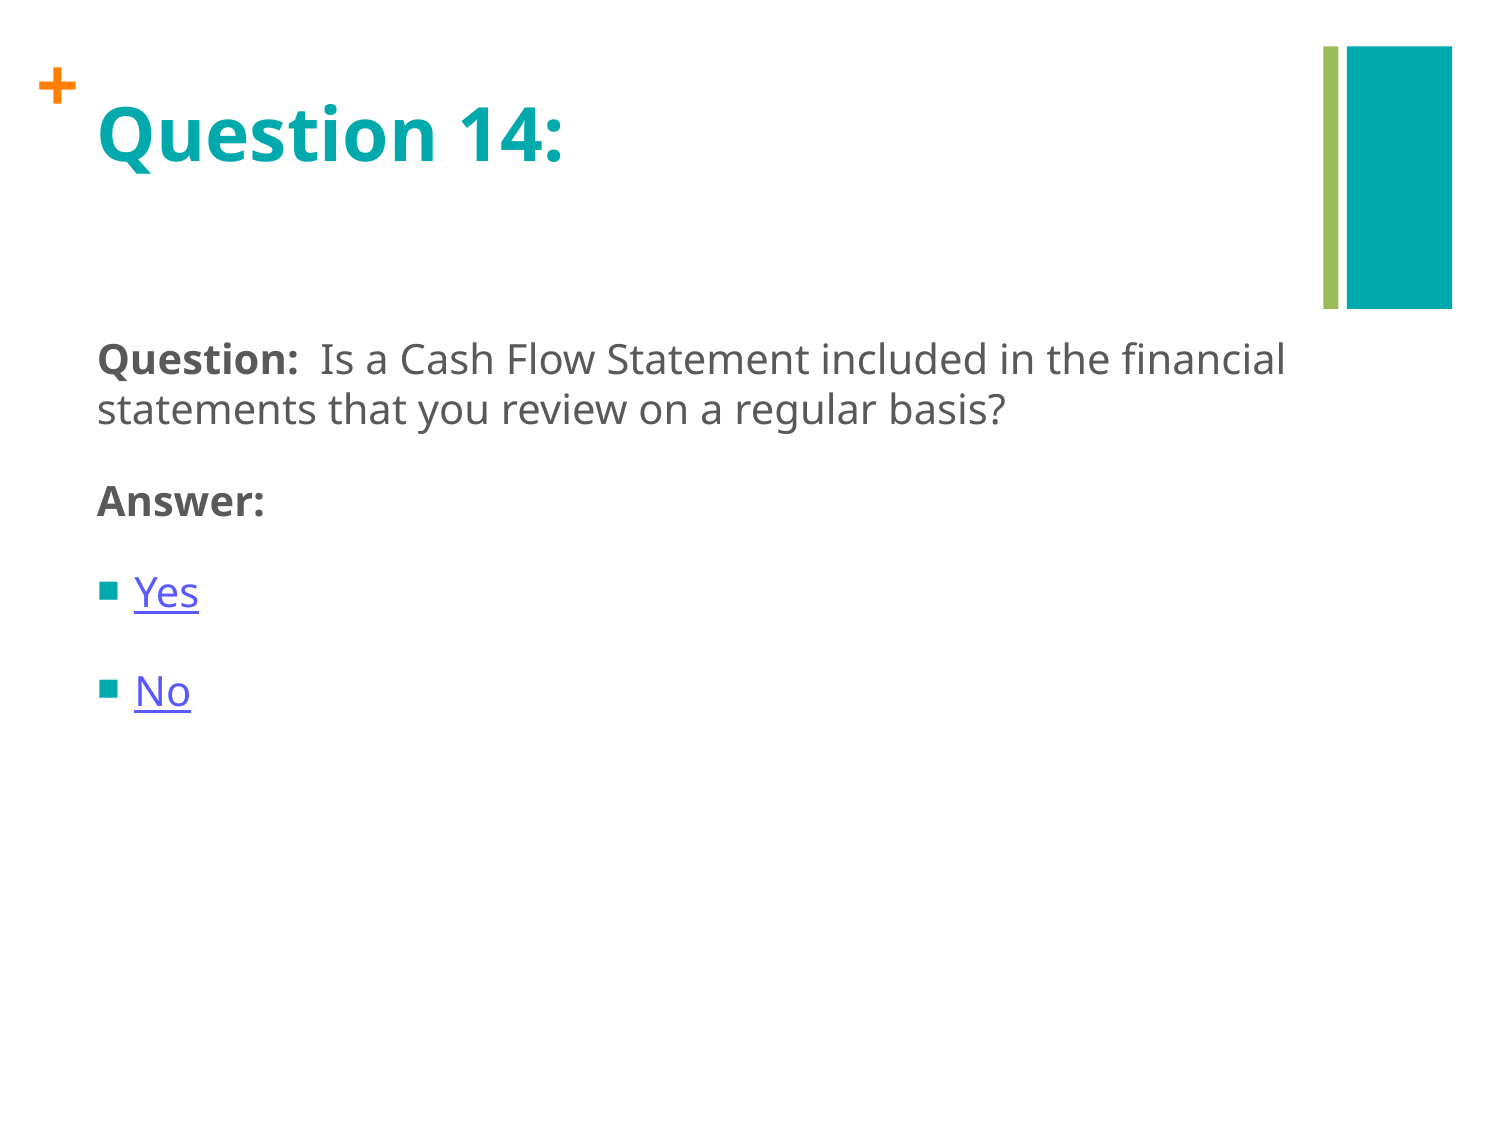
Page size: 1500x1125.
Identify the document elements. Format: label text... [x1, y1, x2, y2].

list Question: Is a Cash Flow Statement included in the financial statements that you review on a regular basis? Answer: Yes No [81, 324, 1322, 1005]
title Question 14: [81, 79, 1322, 263]
